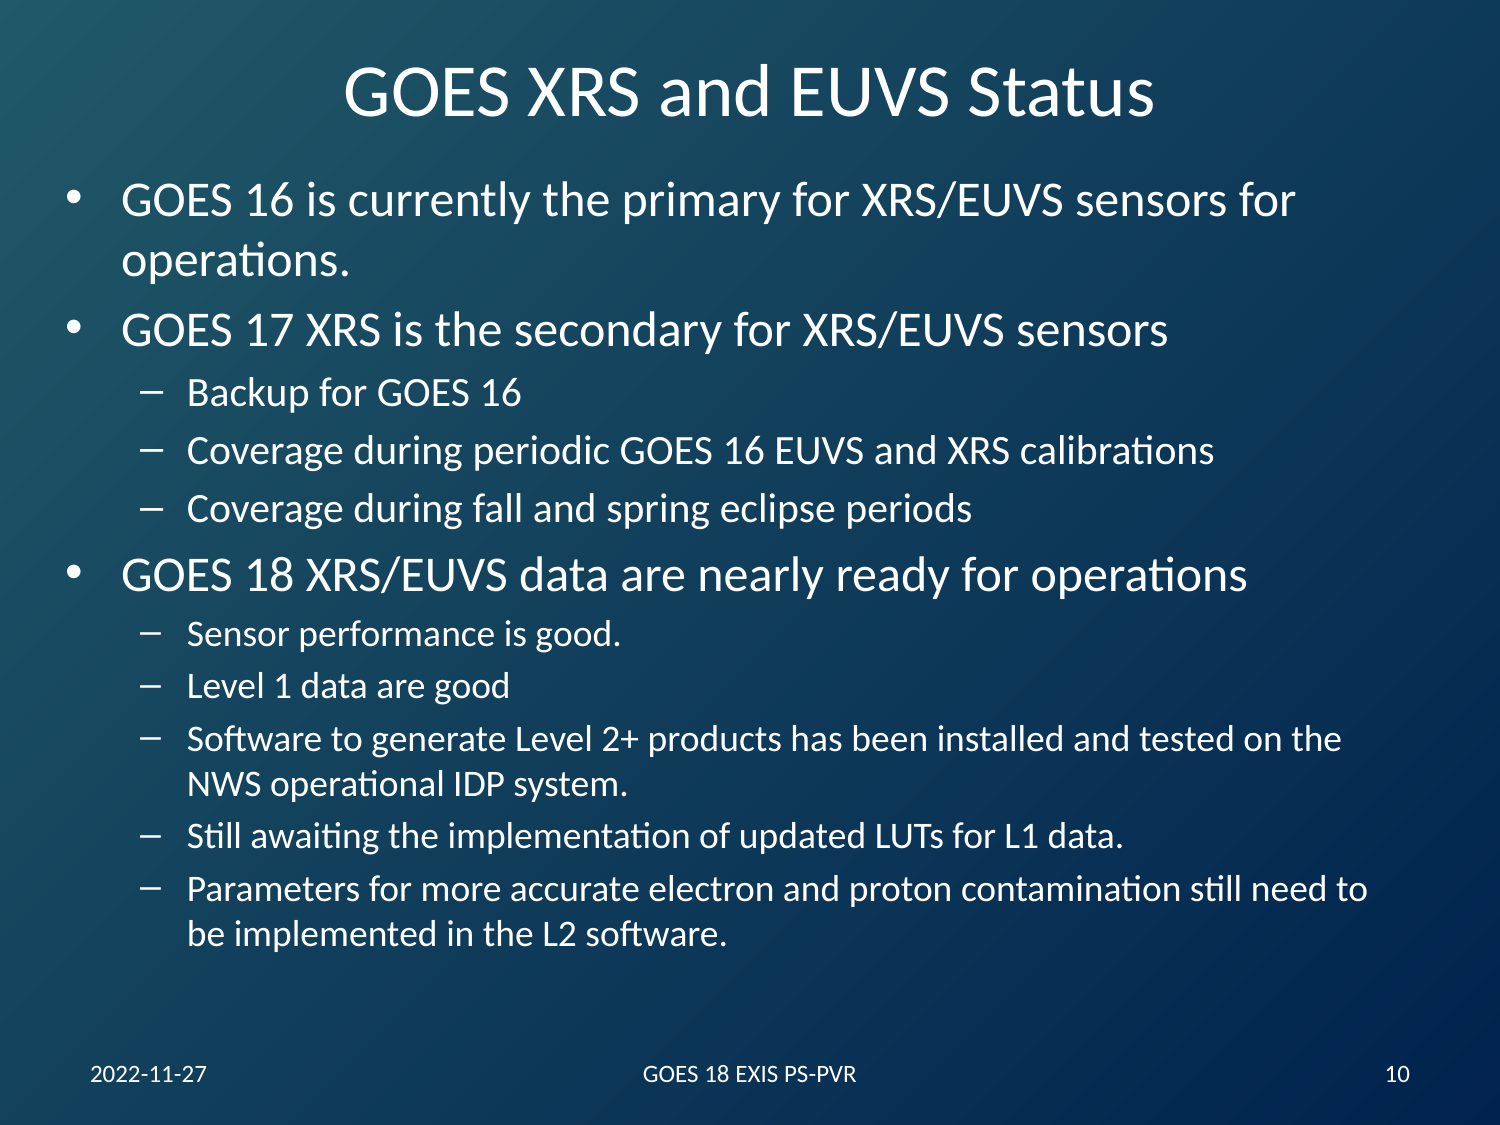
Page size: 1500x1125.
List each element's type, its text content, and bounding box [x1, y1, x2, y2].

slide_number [75, 1042, 425, 1103]
slide_number 10 [1074, 1042, 1425, 1103]
footer GOES 18 EXIS PS-PVR [512, 1042, 988, 1103]
title GOES XRS and EUVS Status [75, 0, 1425, 180]
list GOES 16 is currently the primary for XRS/EUVS sensors for operations. GOES 17 XRS is the secondary for XRS/EUVS sensors Backup for GOES 16 Coverage during periodic GOES 16 EUVS and XRS calibrations Coverage during fall and spring eclipse periods GOES 18 XRS/EUVS data are nearly ready for operations Sensor performance is good. Level 1 data are good Software to generate Level 2+ products has been installed and tested on the NWS operational IDP system. Still awaiting the implementation of updated LUTs for L1 data. Parameters for more accurate electron and proton contamination still need to be implemented in the L2 software. [50, 158, 1400, 945]
